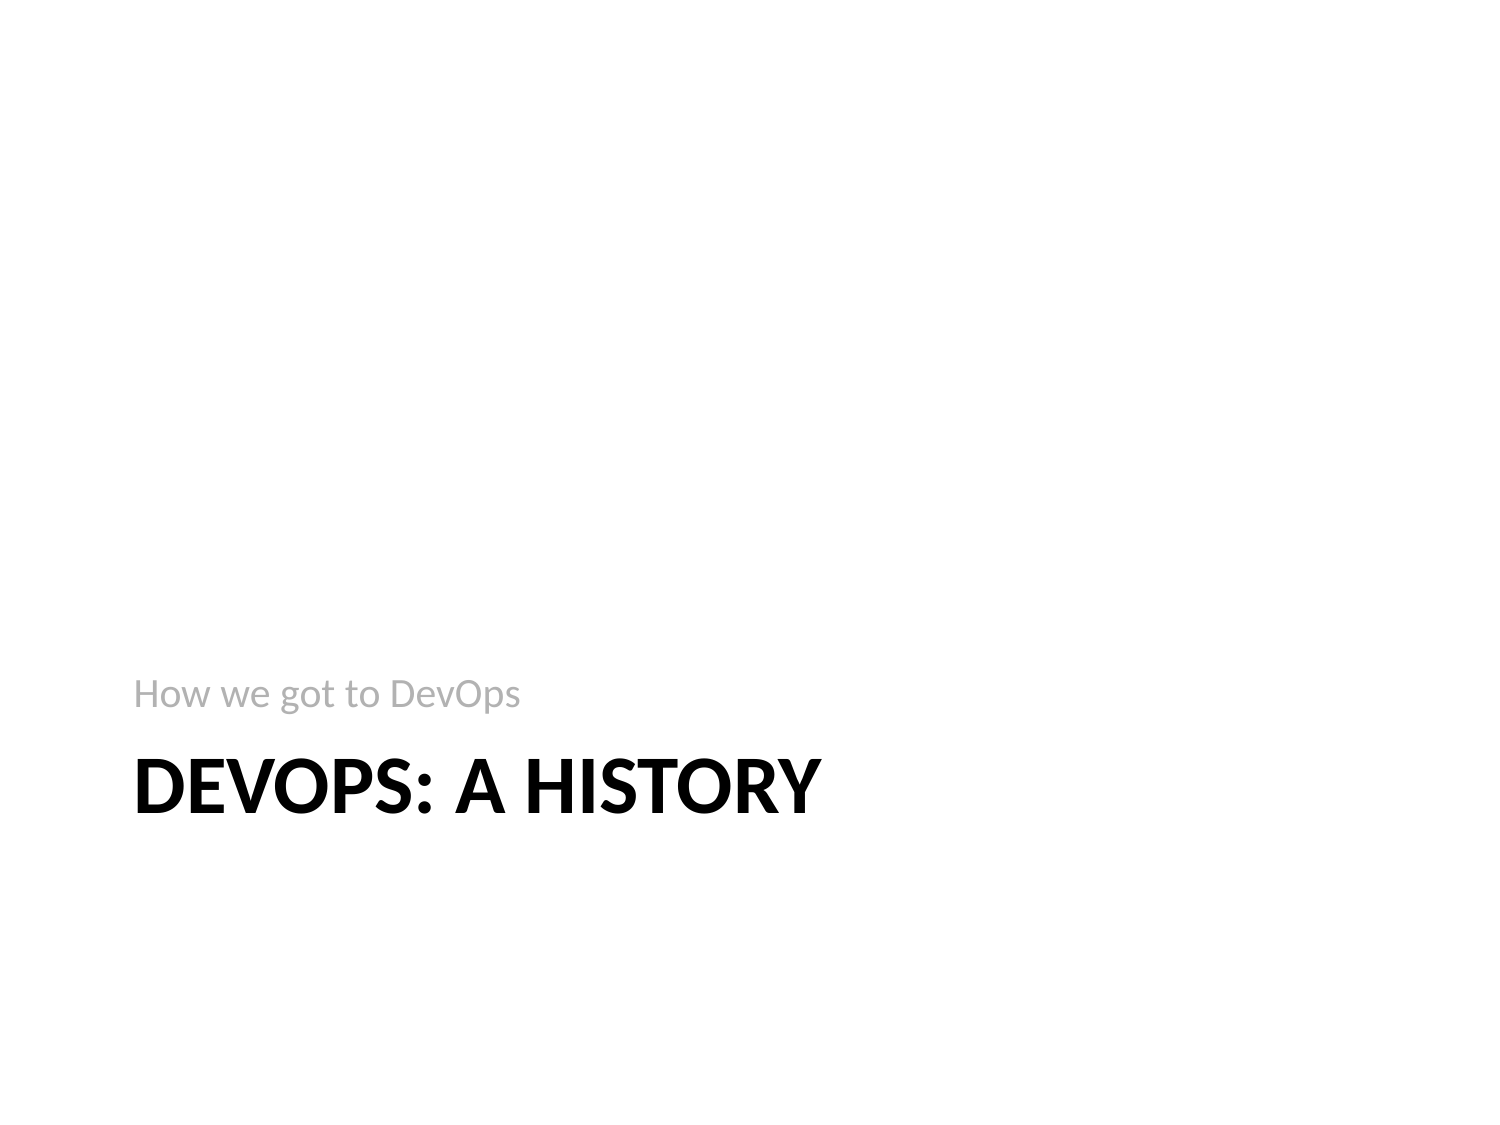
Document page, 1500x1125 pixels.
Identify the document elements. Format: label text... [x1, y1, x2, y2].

list How we got to DevOps [118, 476, 1394, 723]
title DevOps: A history [118, 723, 1394, 947]
